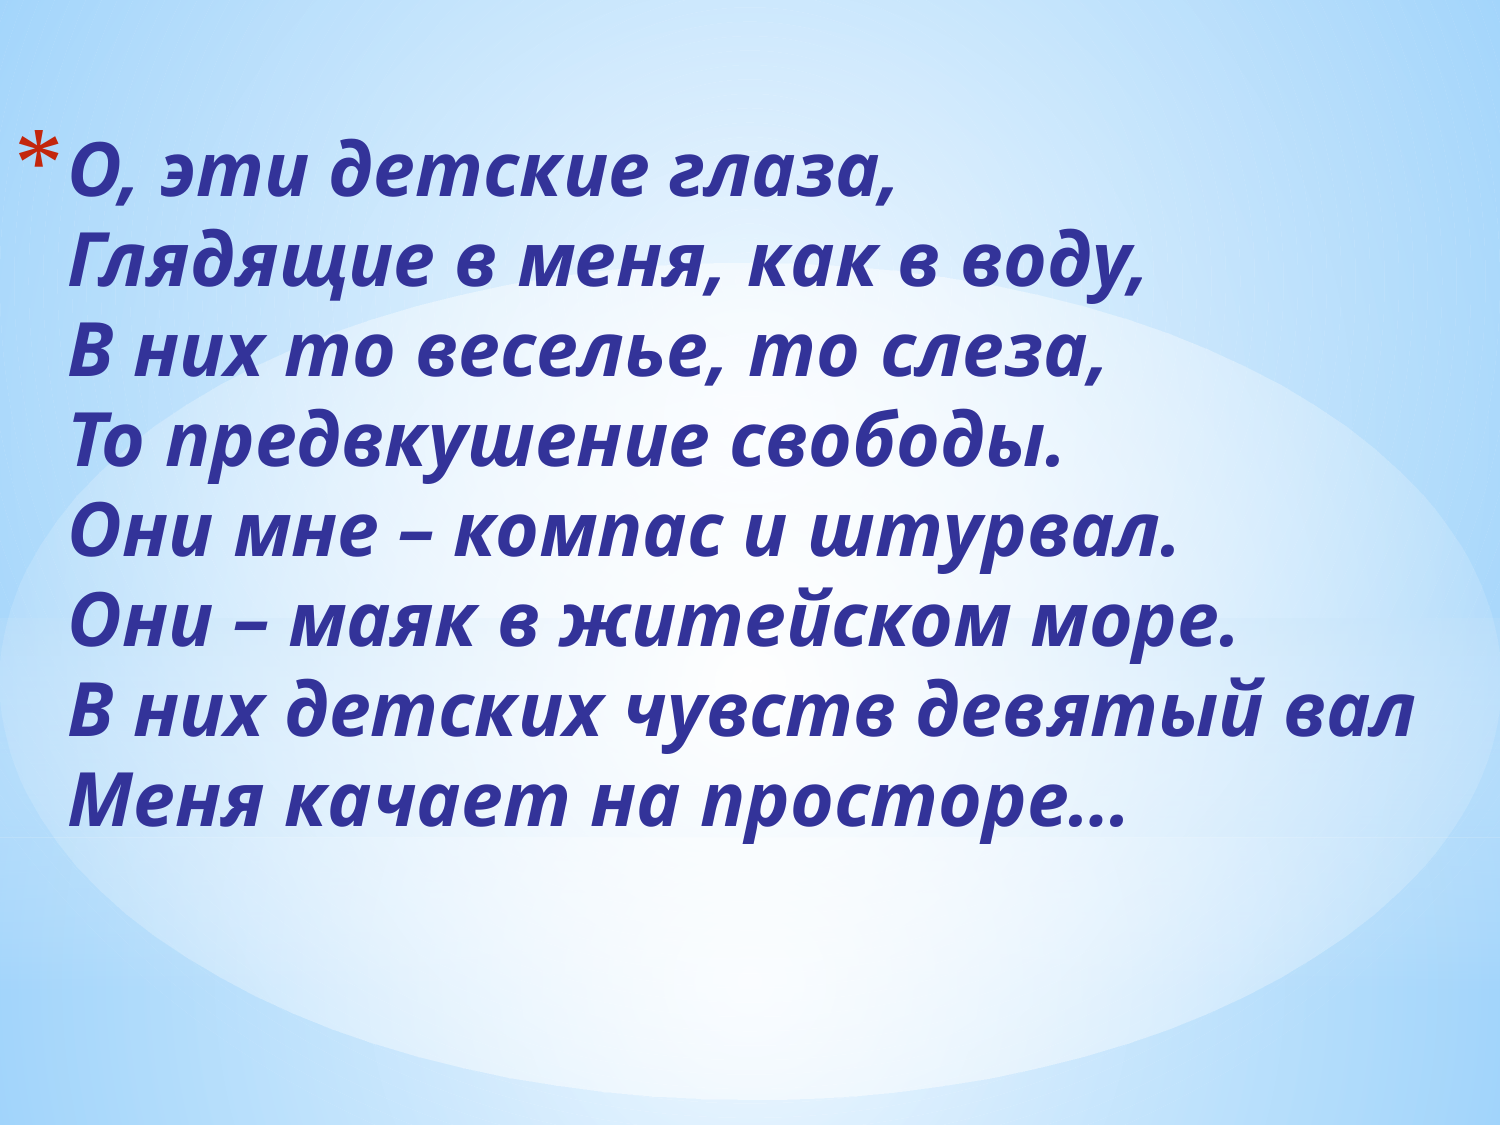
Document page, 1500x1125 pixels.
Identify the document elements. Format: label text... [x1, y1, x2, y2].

title О, эти детские глаза, Глядящие в меня, как в воду, В них то веселье, то слеза, То предвкушение свободы. Они мне – компас и штурвал. Они – маяк в житейском море. В них детских чувств девятый вал Меня качает на просторе… [0, 113, 1500, 965]
